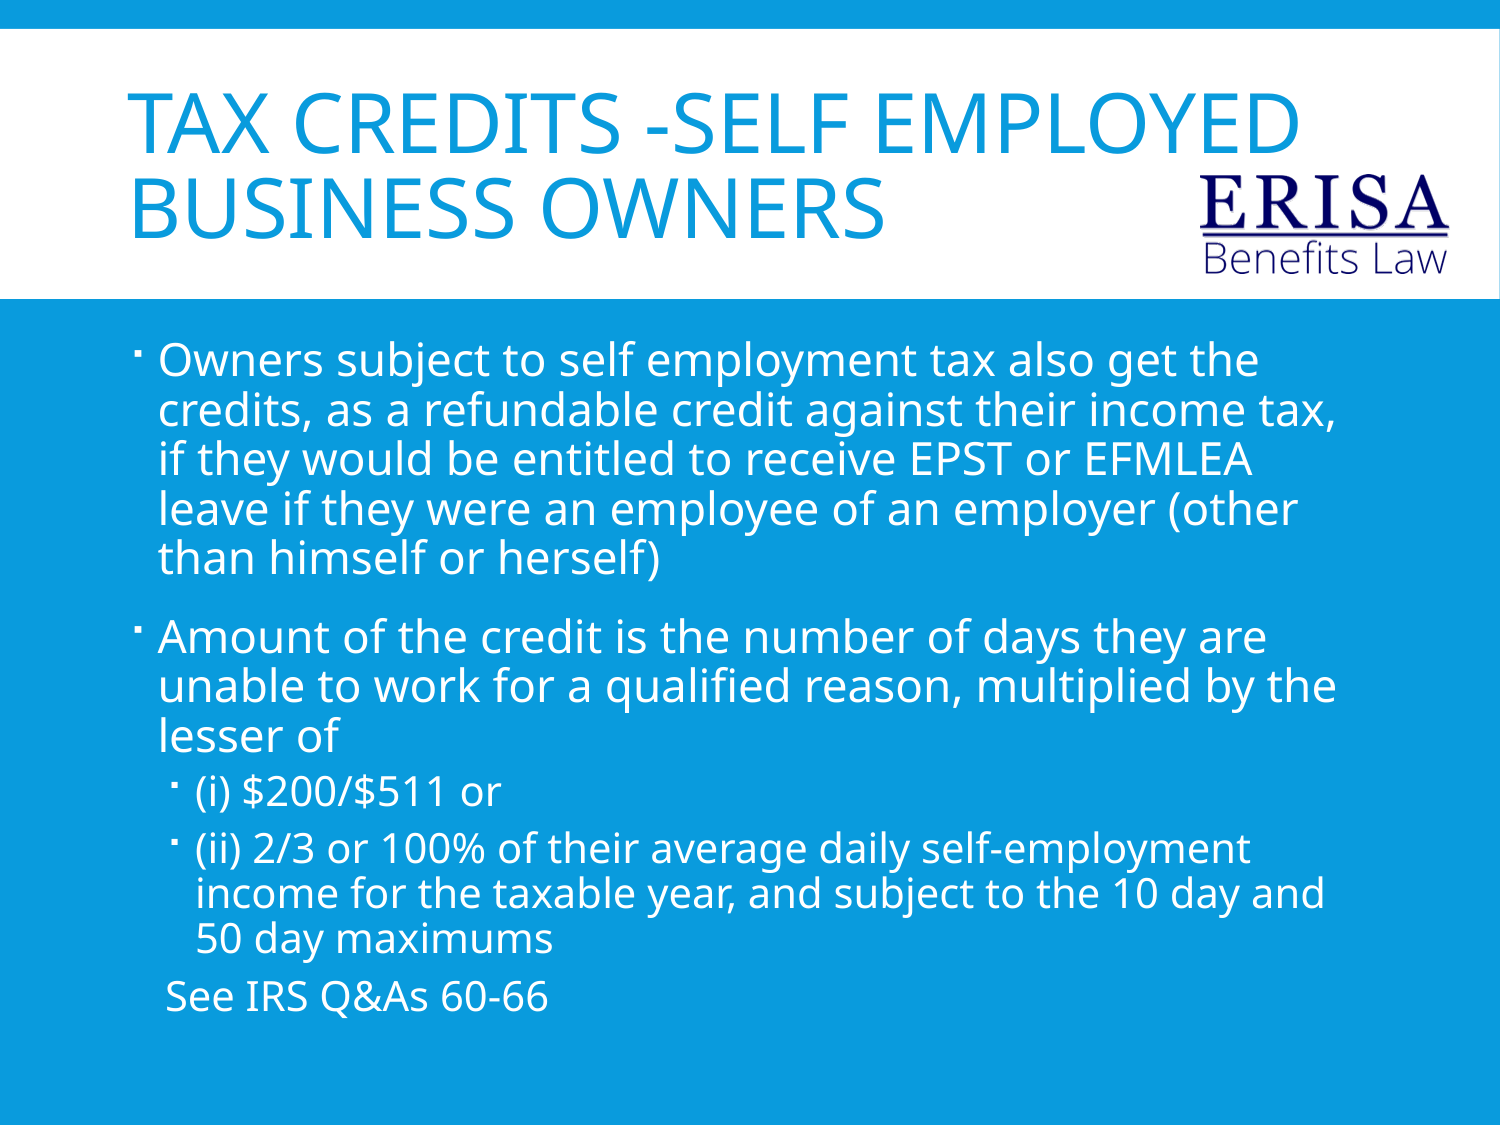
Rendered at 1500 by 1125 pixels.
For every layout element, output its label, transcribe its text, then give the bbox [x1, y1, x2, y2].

title Tax Credits -Self Employed Business Owners [112, 46, 1388, 294]
picture [1199, 174, 1451, 275]
list Owners subject to self employment tax also get the credits, as a refundable credit against their income tax, if they would be entitled to receive EPST or EFMLEA leave if they were an employee of an employer (other than himself or herself) Amount of the credit is the number of days they are unable to work for a qualified reason, multiplied by the lesser of (i) $200/$511 or (ii) 2/3 or 100% of their average daily self-employment income for the taxable year, and subject to the 10 day and 50 day maximums See IRS Q&As 60-66 [112, 329, 1388, 1021]
